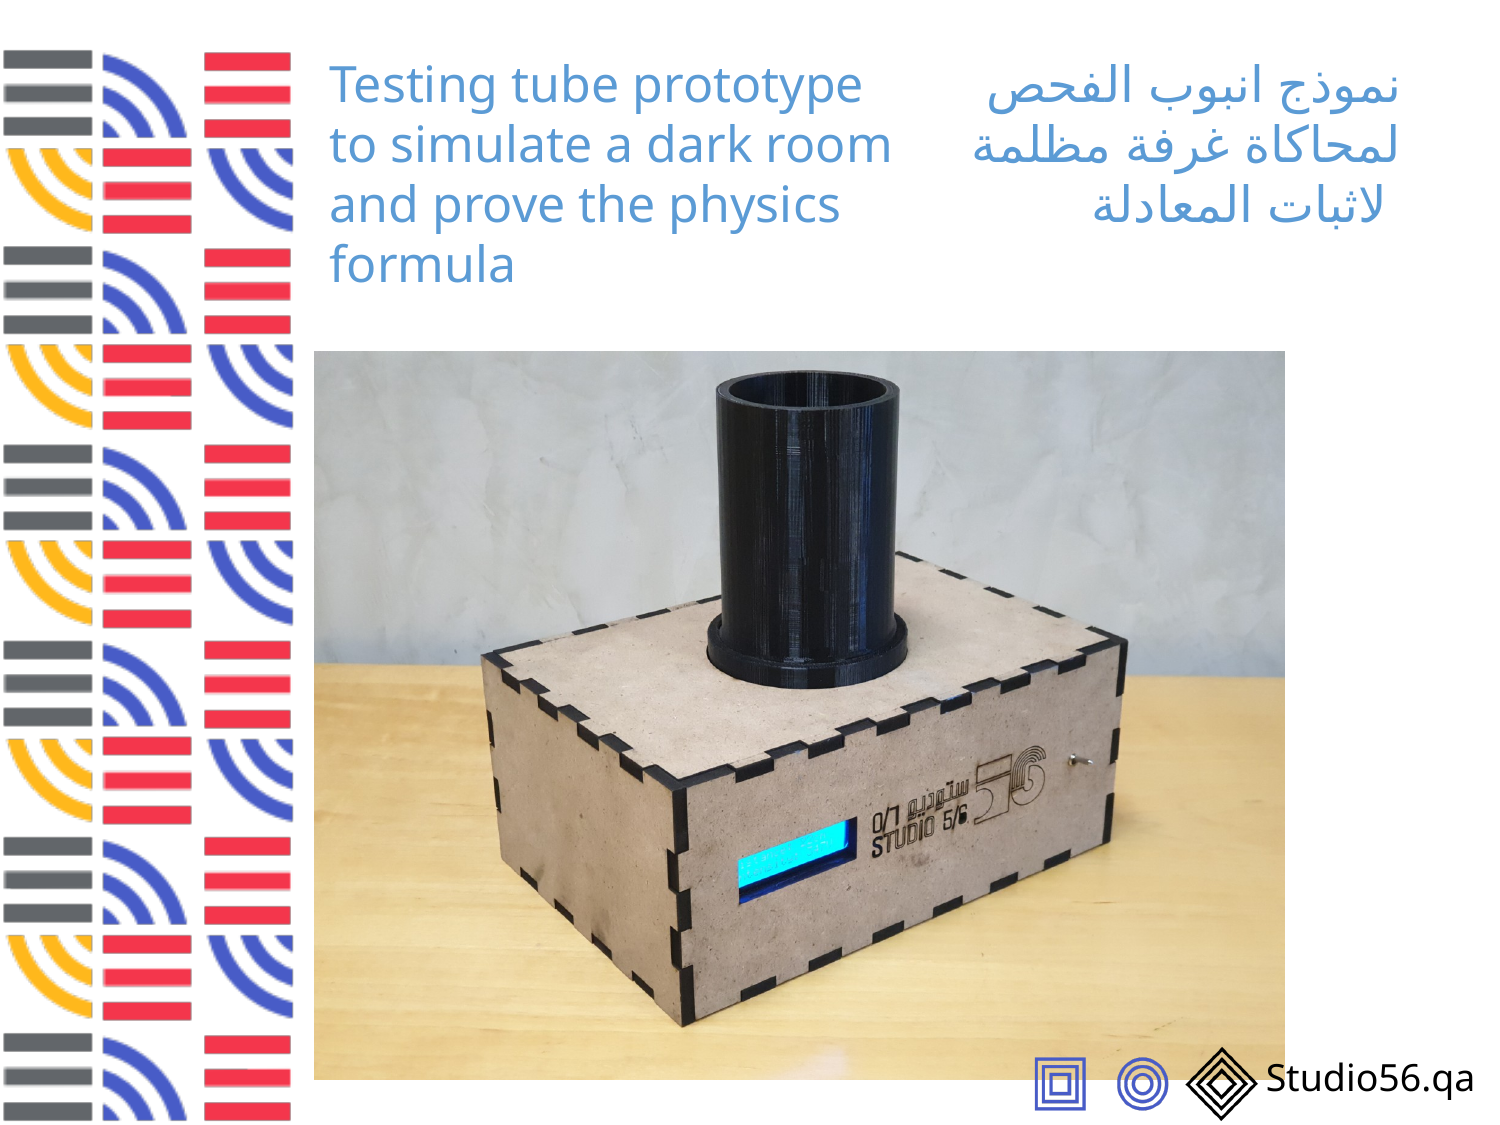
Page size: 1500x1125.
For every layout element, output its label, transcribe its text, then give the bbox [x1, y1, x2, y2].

text_box Testing tube prototype to simulate a dark room and prove the physics formula [314, 45, 913, 300]
text_box نموذج انبوب الفحص لمحاكاة غرفة مظلمة لاثبات المعادلة [913, 45, 1417, 240]
picture [0, 40, 296, 1125]
picture [314, 351, 1285, 1080]
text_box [1030, 1046, 1263, 1125]
text_box Studio56.qa [1263, 1046, 1491, 1107]
